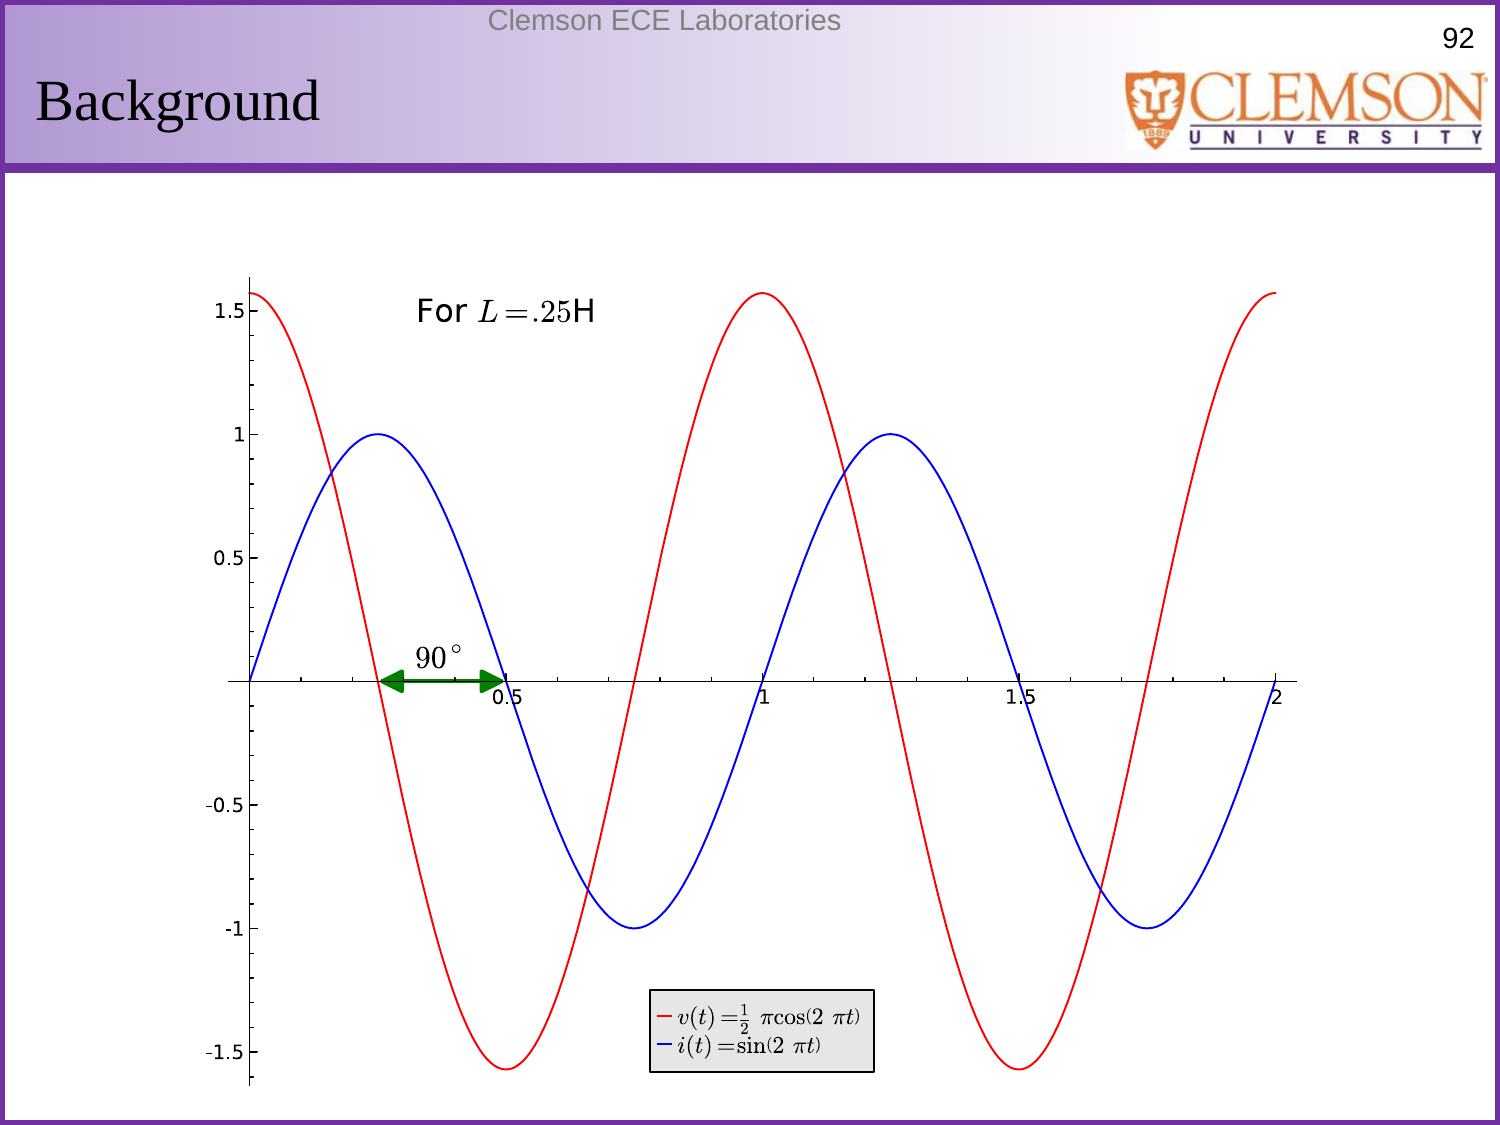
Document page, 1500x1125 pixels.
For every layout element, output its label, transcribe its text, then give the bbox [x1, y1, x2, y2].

picture [1125, 70, 1488, 150]
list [190, 194, 1310, 1100]
title Background [20, 34, 1113, 160]
